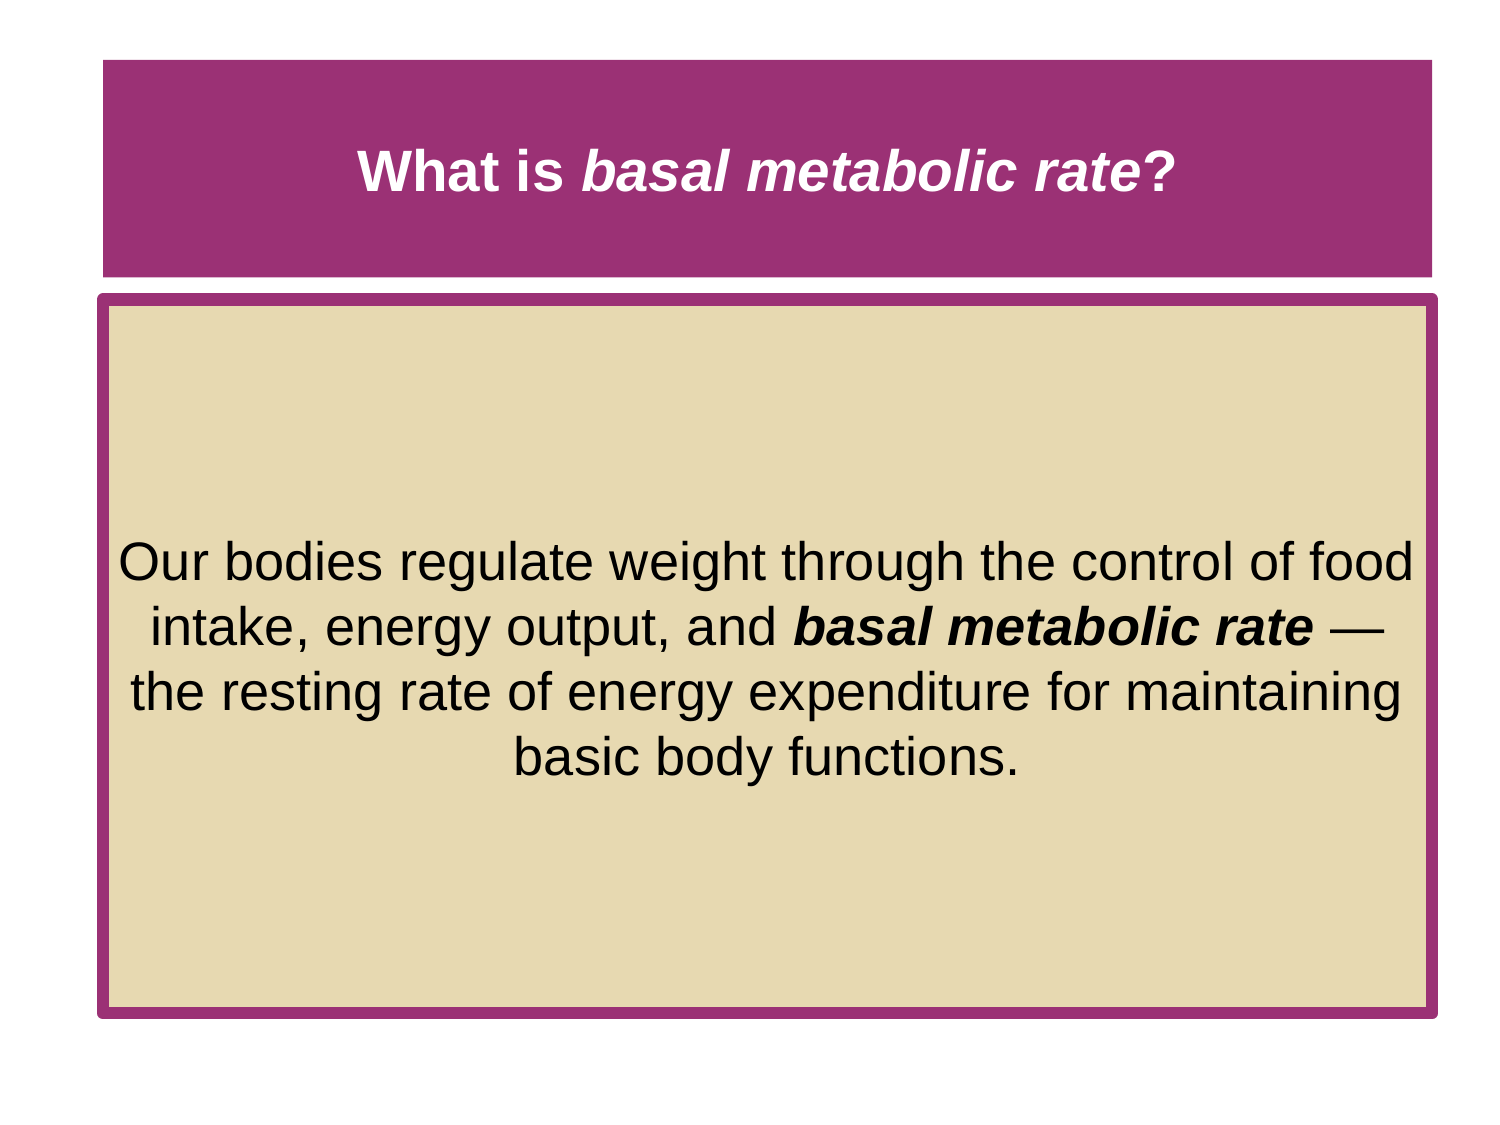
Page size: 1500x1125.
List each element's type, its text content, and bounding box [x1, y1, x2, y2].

title What is basal metabolic rate? [103, 59, 1433, 278]
list Our bodies regulate weight through the control of food intake, energy output, and basal metabolic rate —the resting rate of energy expenditure for maintaining basic body functions. [97, 293, 1438, 1019]
